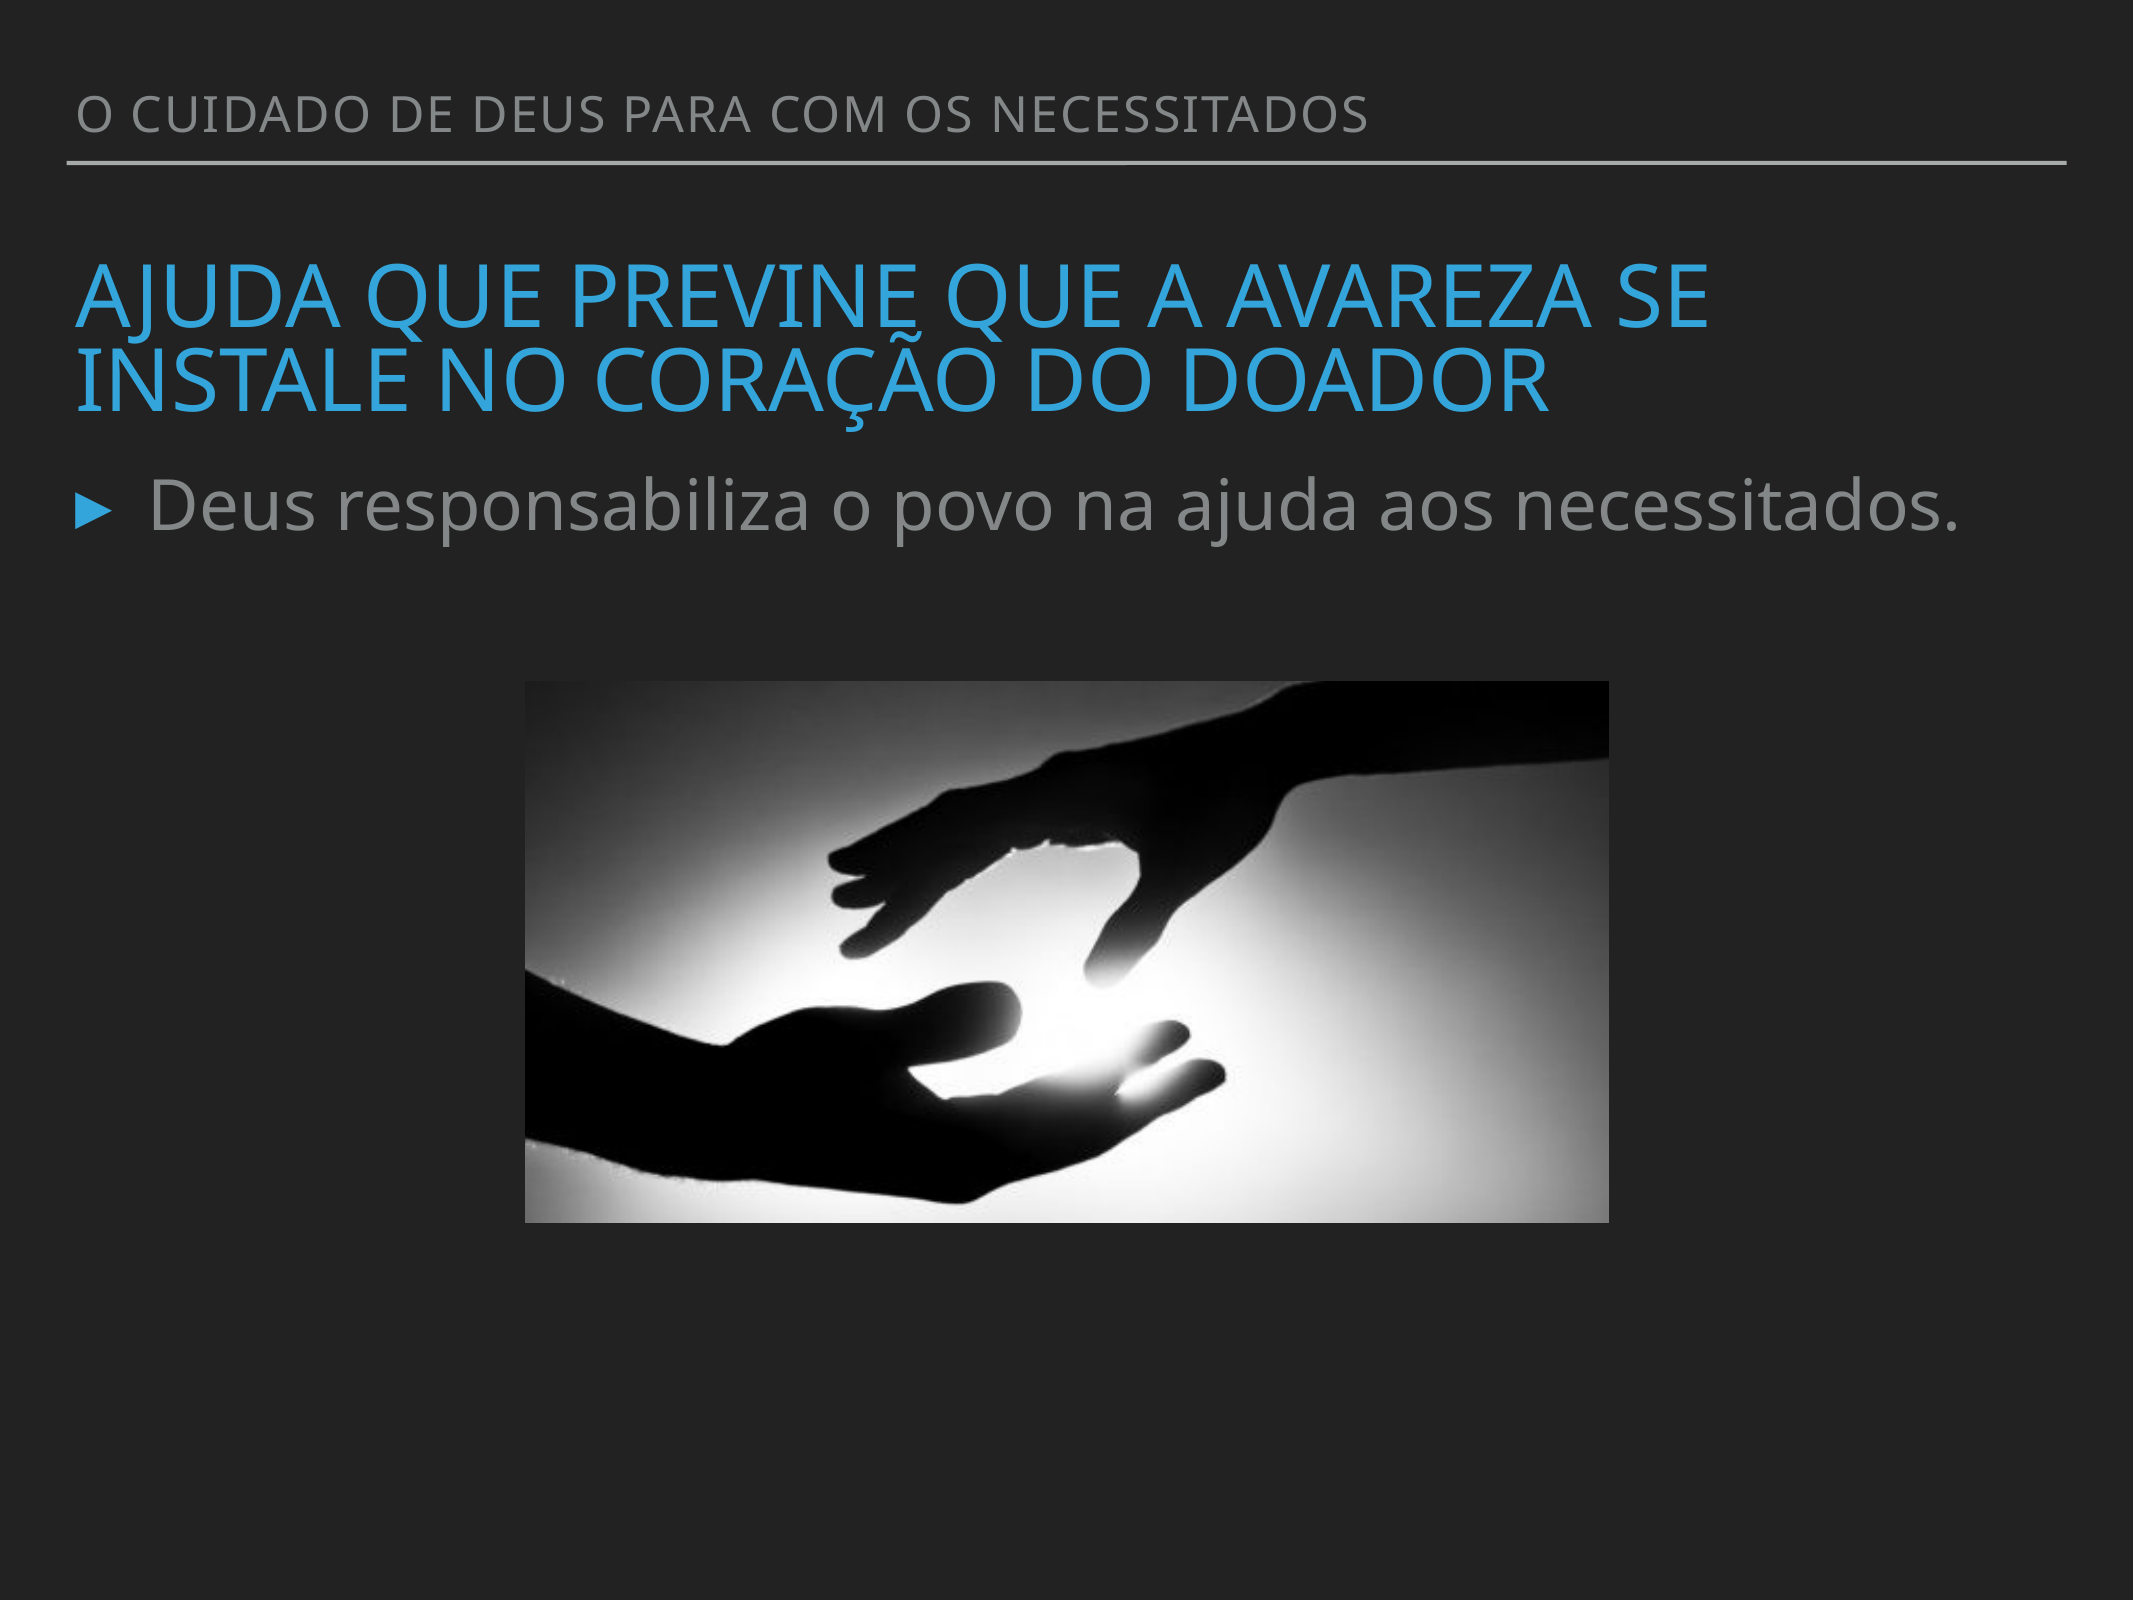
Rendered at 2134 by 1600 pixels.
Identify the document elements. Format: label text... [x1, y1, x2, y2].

title Ajuda que previne que a avareza se instale no coração do doador [66, 251, 2068, 370]
picture [524, 680, 1609, 1224]
list O cuidado de deus para com os necessitados [66, 74, 1901, 151]
list Deus responsabiliza o povo na ajuda aos necessitados. [66, 450, 2068, 1454]
